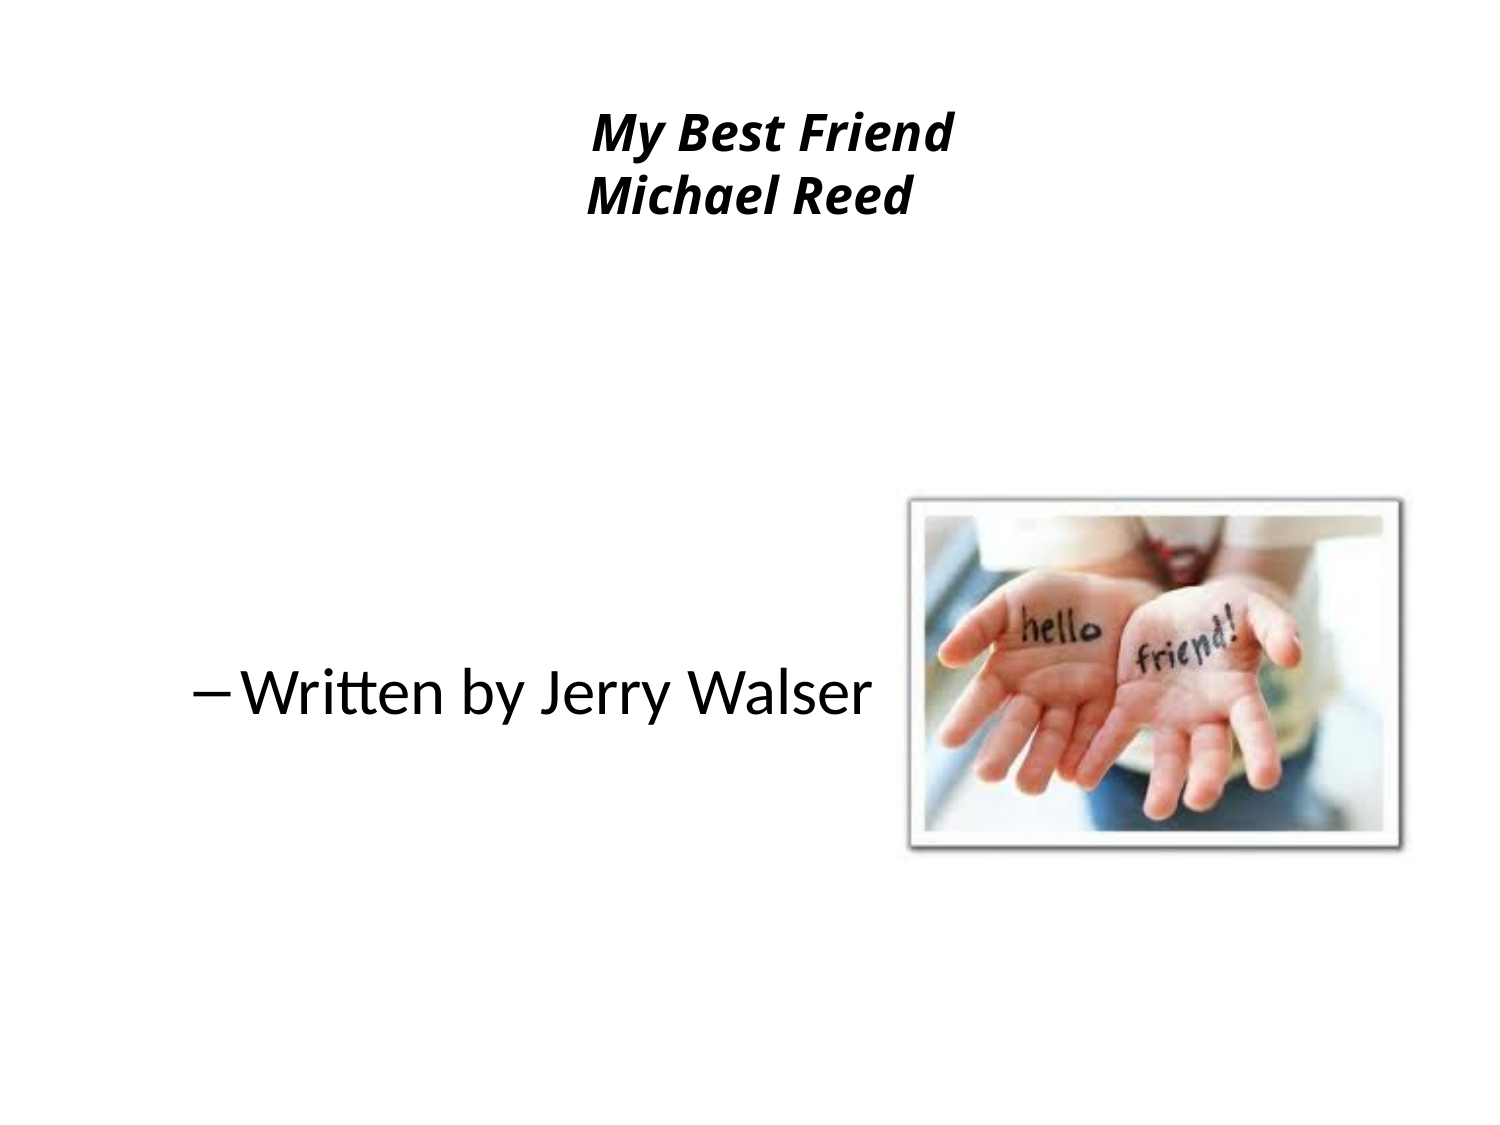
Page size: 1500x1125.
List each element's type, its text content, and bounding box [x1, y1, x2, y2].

title My Best Friend Michael Reed [75, 45, 1425, 233]
picture [896, 487, 1413, 862]
list Written by Jerry Walser [103, 537, 1454, 1077]
